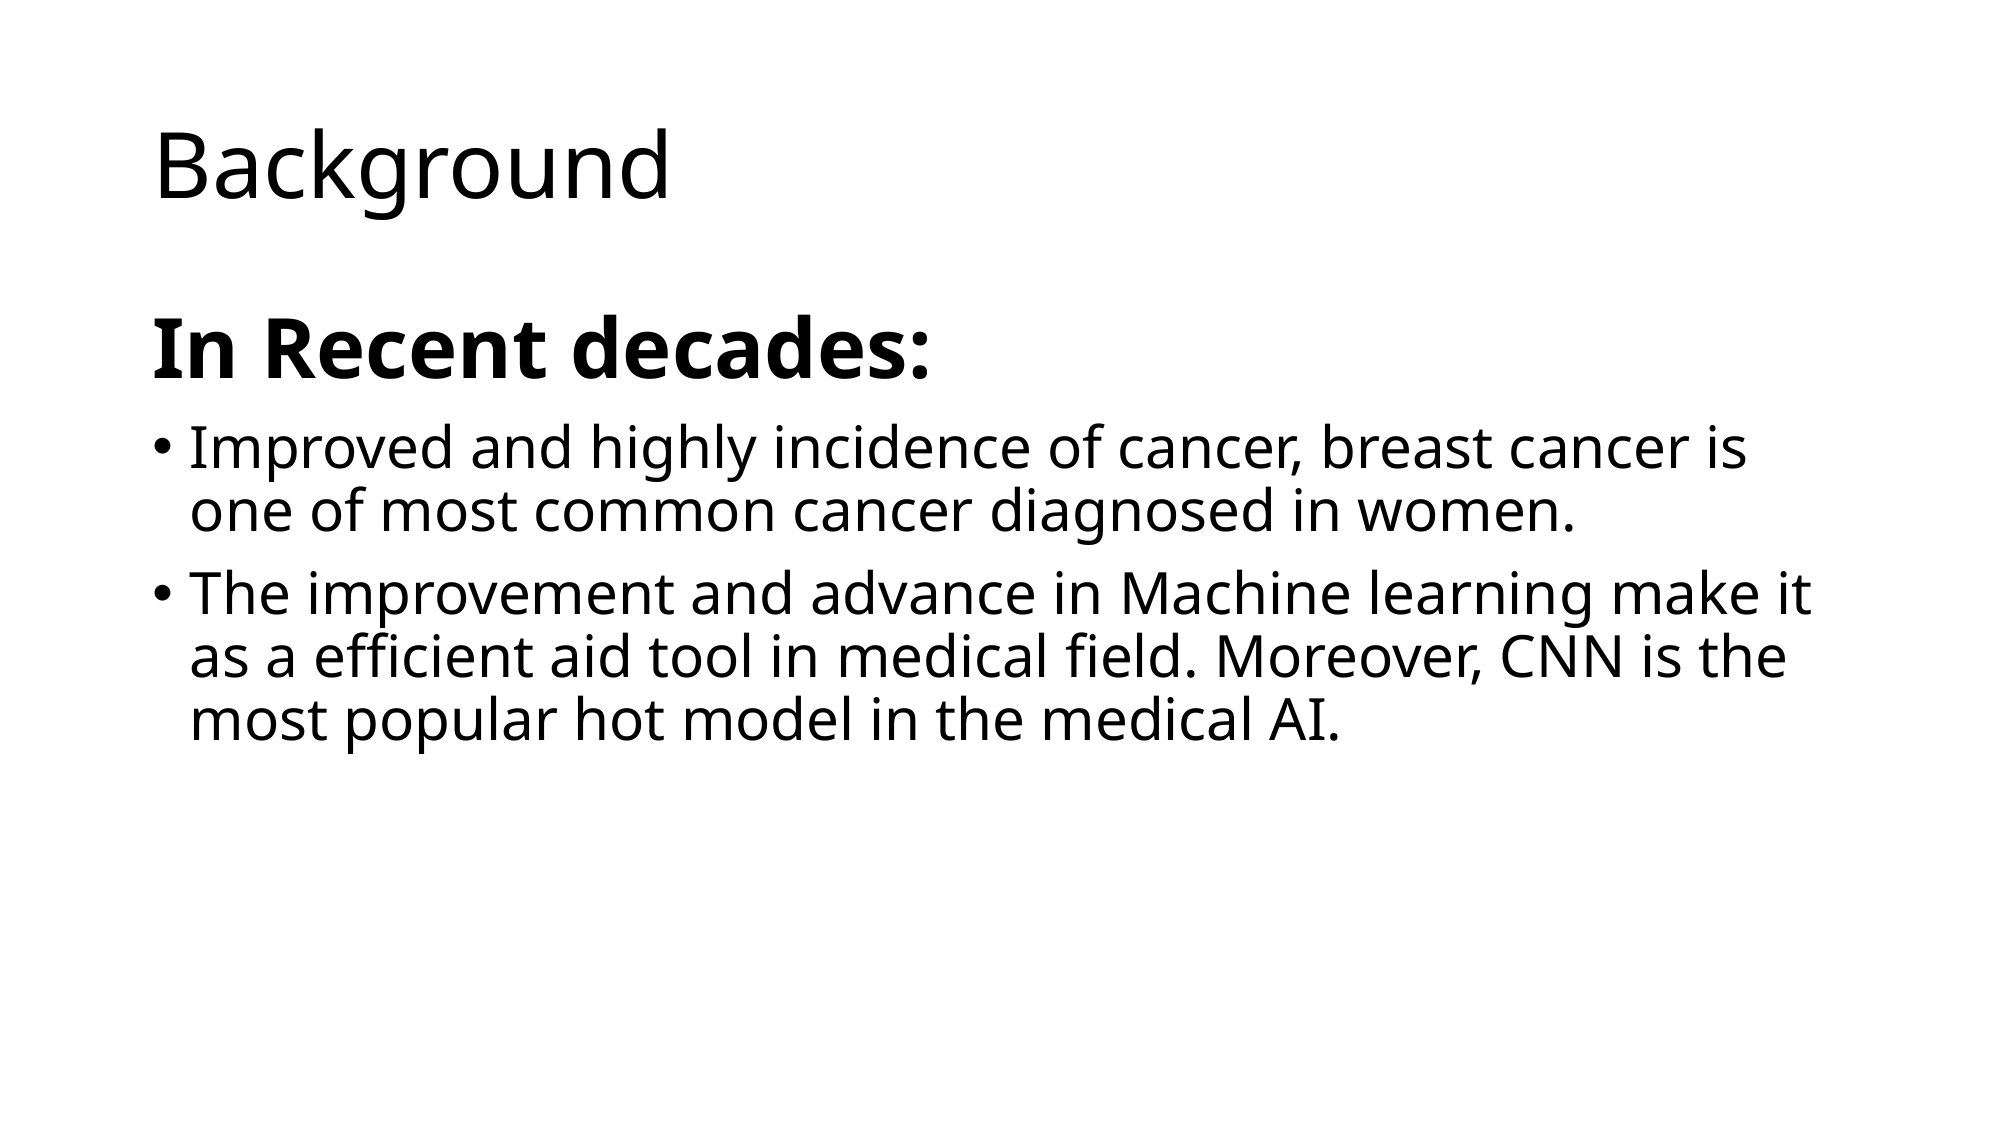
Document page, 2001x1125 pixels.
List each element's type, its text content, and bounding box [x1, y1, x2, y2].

list In Recent decades: Improved and highly incidence of cancer, breast cancer is one of most common cancer diagnosed in women. The improvement and advance in Machine learning make it as a efficient aid tool in medical field. Moreover, CNN is the most popular hot model in the medical AI. [137, 299, 1863, 1014]
title Background [137, 59, 1863, 278]
